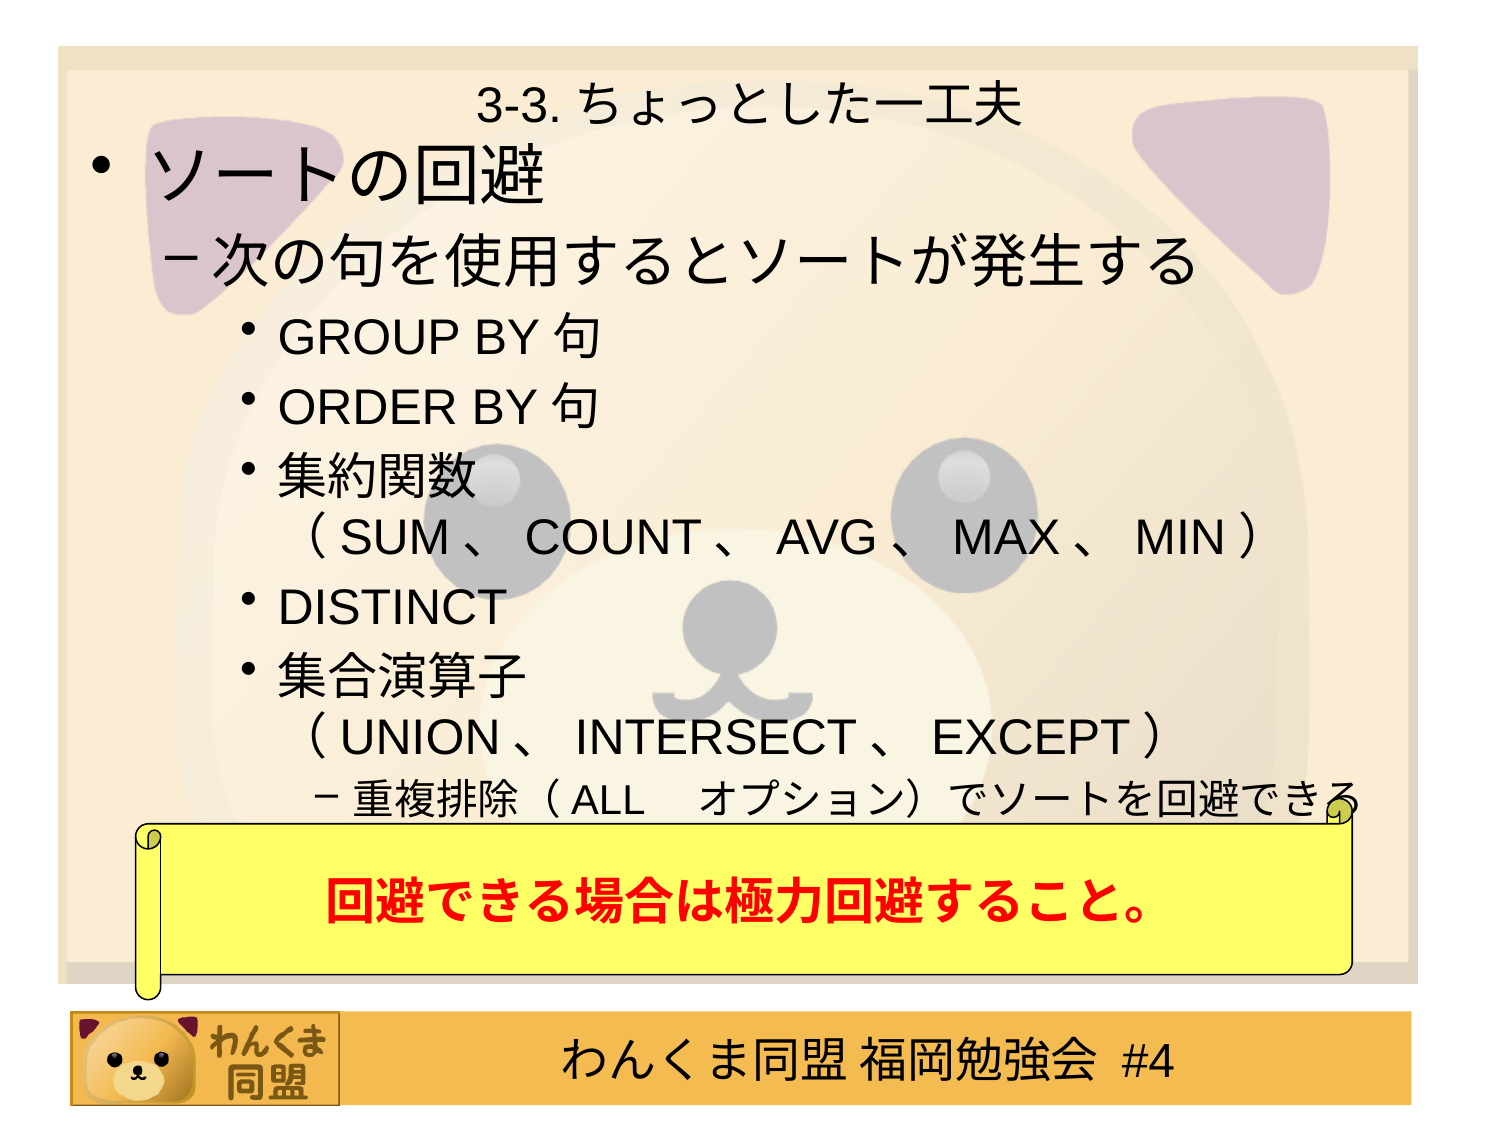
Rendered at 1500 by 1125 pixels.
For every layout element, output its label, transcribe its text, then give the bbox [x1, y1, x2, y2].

text_box 回避できる場合は極力回避すること。 [135, 798, 1353, 1000]
picture [58, 46, 135, 984]
list ソートの回避 次の句を使用するとソートが発生する GROUP BY句 ORDER BY句 集約関数（SUM、COUNT、AVG、MAX、MIN） DISTINCT 集合演算子（UNION、INTERSECT、EXCEPT） 重複排除（ALL オプション）でソートを回避できる OLAP関数（RANK、ROW_NUMBERなど） [74, 125, 1426, 958]
picture [161, 958, 1418, 984]
title 3-3.ちょっとした一工夫 [74, 44, 1426, 125]
picture [70, 1011, 340, 1106]
